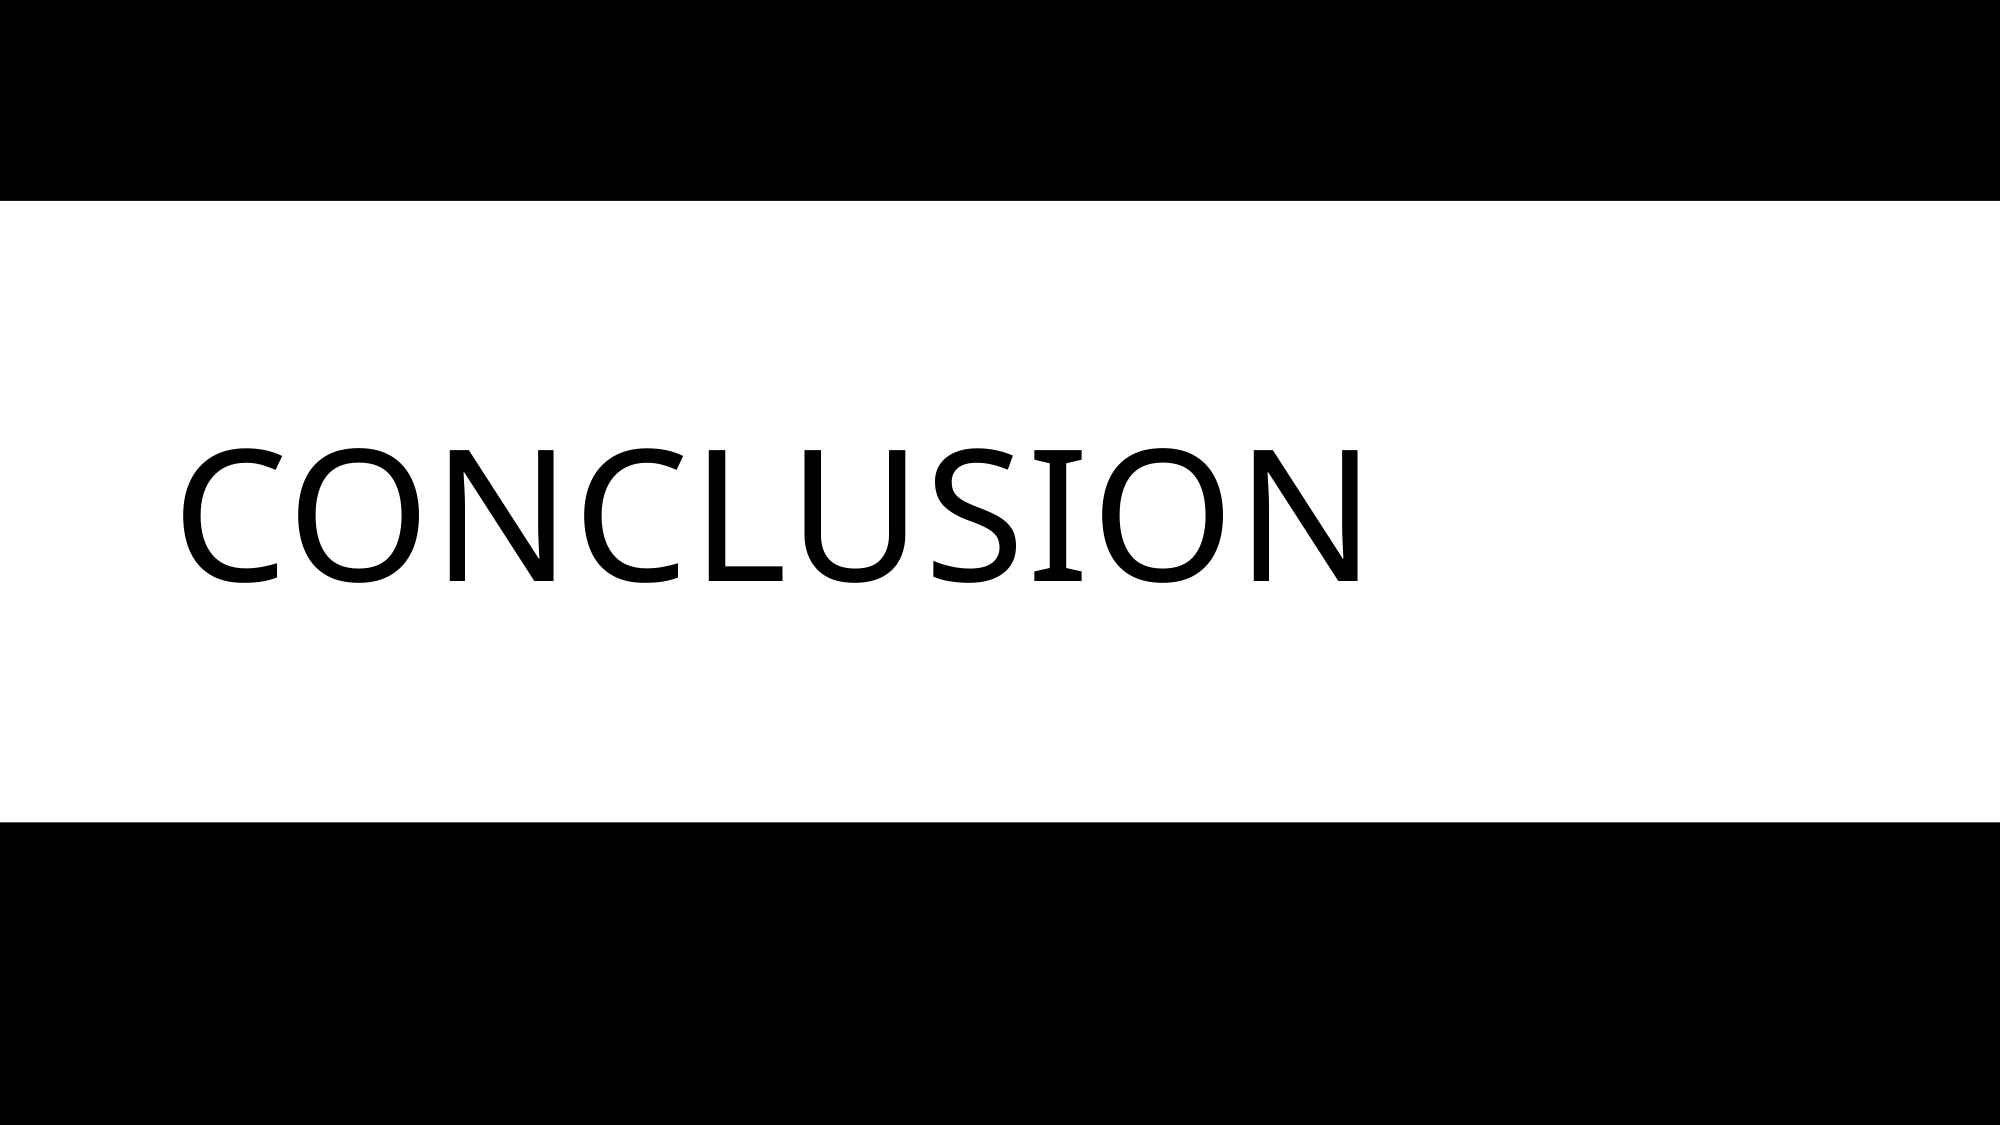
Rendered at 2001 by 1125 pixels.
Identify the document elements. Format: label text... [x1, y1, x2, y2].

title conclusion [157, 302, 1842, 743]
text_box [0, 200, 2000, 823]
text_box [0, 823, 2000, 1125]
text_box [0, 0, 2000, 200]
